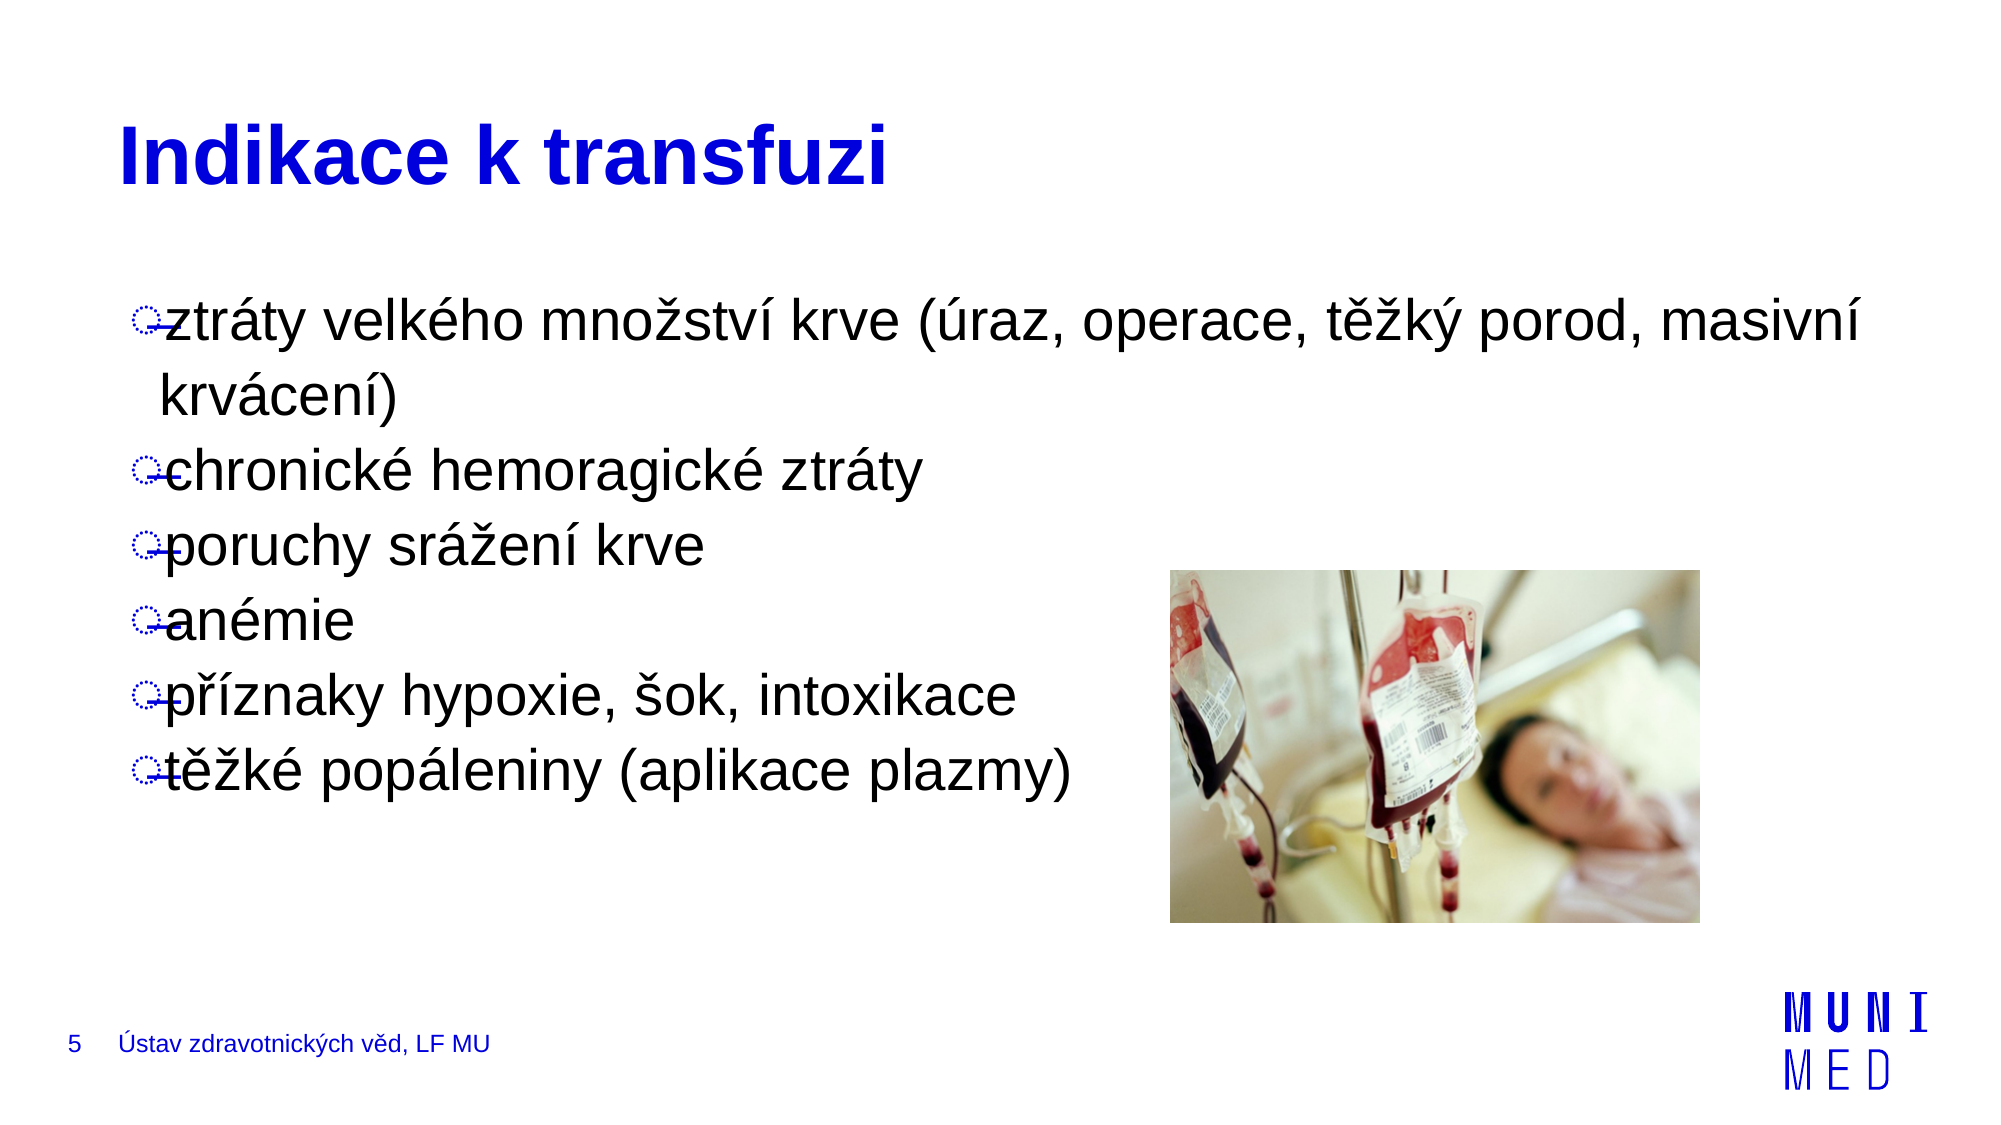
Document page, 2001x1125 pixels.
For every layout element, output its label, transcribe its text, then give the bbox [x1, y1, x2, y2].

picture [1169, 570, 1700, 923]
title Indikace k transfuzi [118, 118, 1883, 193]
slide_number 5 [67, 1021, 110, 1063]
footer Ústav zdravotnických věd, LF MU [118, 1021, 1418, 1063]
list ztráty velkého množství krve (úraz, operace, těžký porod, masivní krvácení) chronické hemoragické ztráty poruchy srážení krve anémie příznaky hypoxie, šok, intoxikace těžké popáleniny (aplikace plazmy) [118, 277, 1883, 957]
